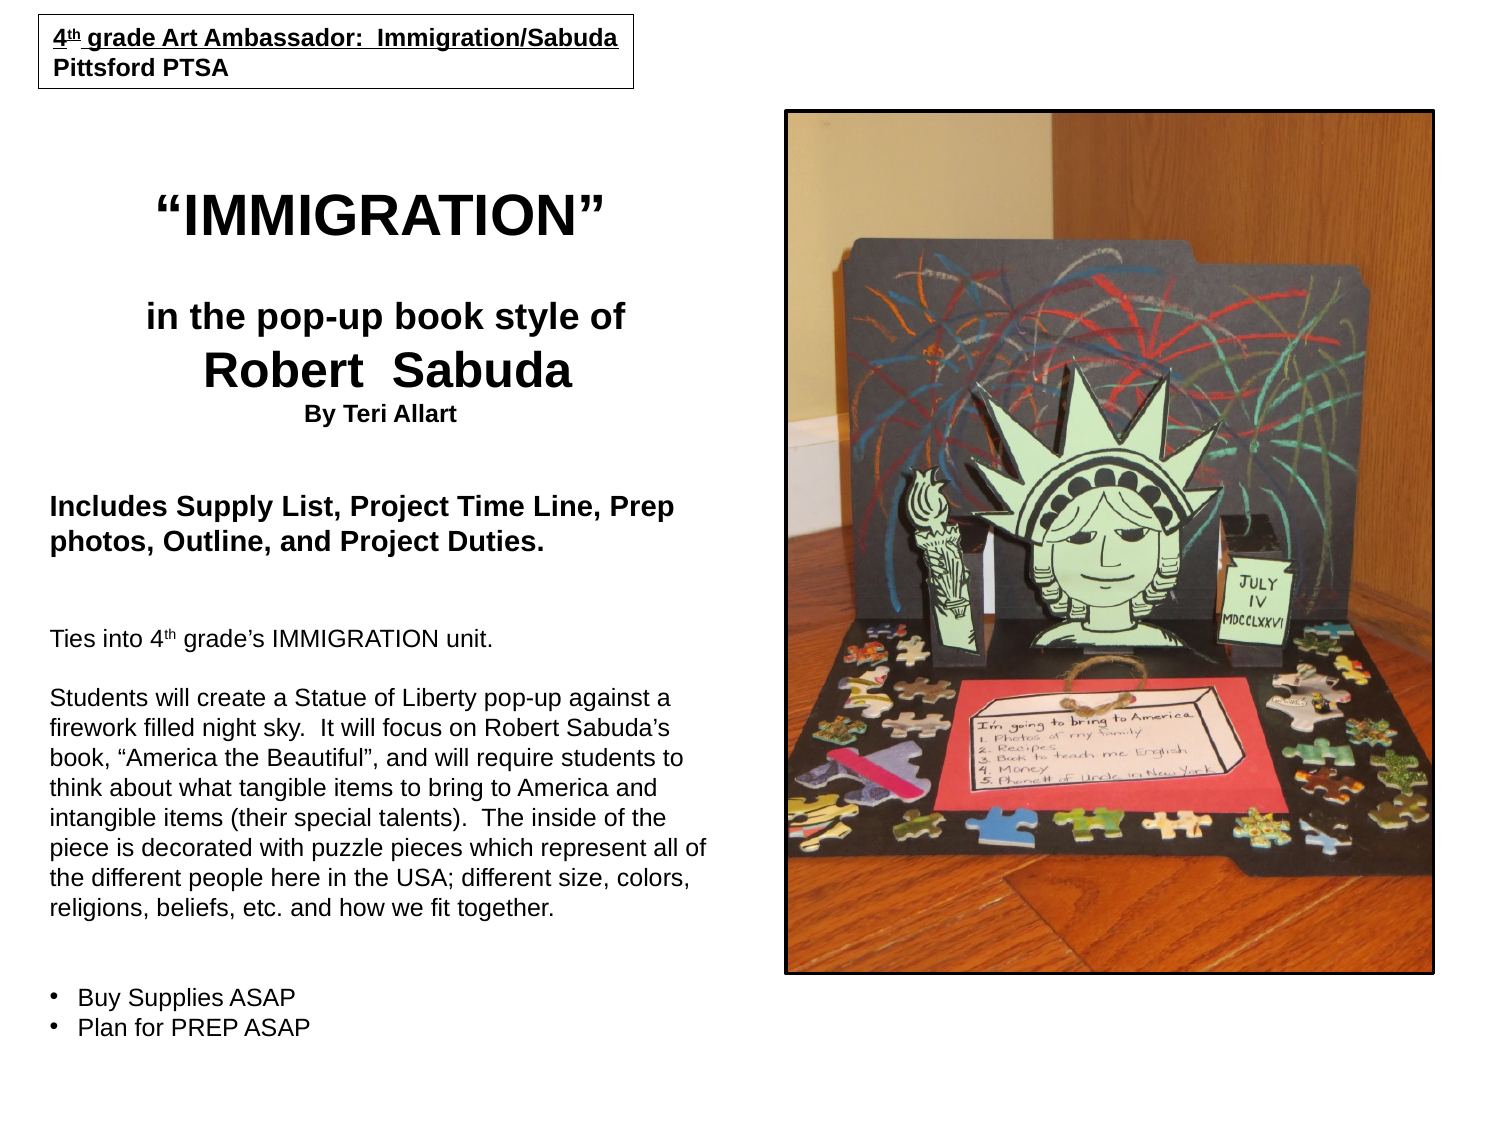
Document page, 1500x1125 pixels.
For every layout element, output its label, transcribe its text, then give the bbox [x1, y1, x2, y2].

text_box 4th grade Art Ambassador: Immigration/Sabuda Pittsford PTSA [38, 14, 634, 89]
picture [787, 112, 1433, 973]
text_box “IMMIGRATION” in the pop-up book style of Robert Sabuda By Teri Allart Includes Supply List, Project Time Line, Prep photos, Outline, and Project Duties. Ties into 4th grade’s IMMIGRATION unit. Students will create a Statue of Liberty pop-up against a firework filled night sky. It will focus on Robert Sabuda’s book, “America the Beautiful”, and will require students to think about what tangible items to bring to America and intangible items (their special talents). The inside of the piece is decorated with puzzle pieces which represent all of the different people here in the USA; different size, colors, religions, beliefs, etc. and how we fit together. Buy Supplies ASAP Plan for PREP ASAP [34, 125, 727, 1049]
